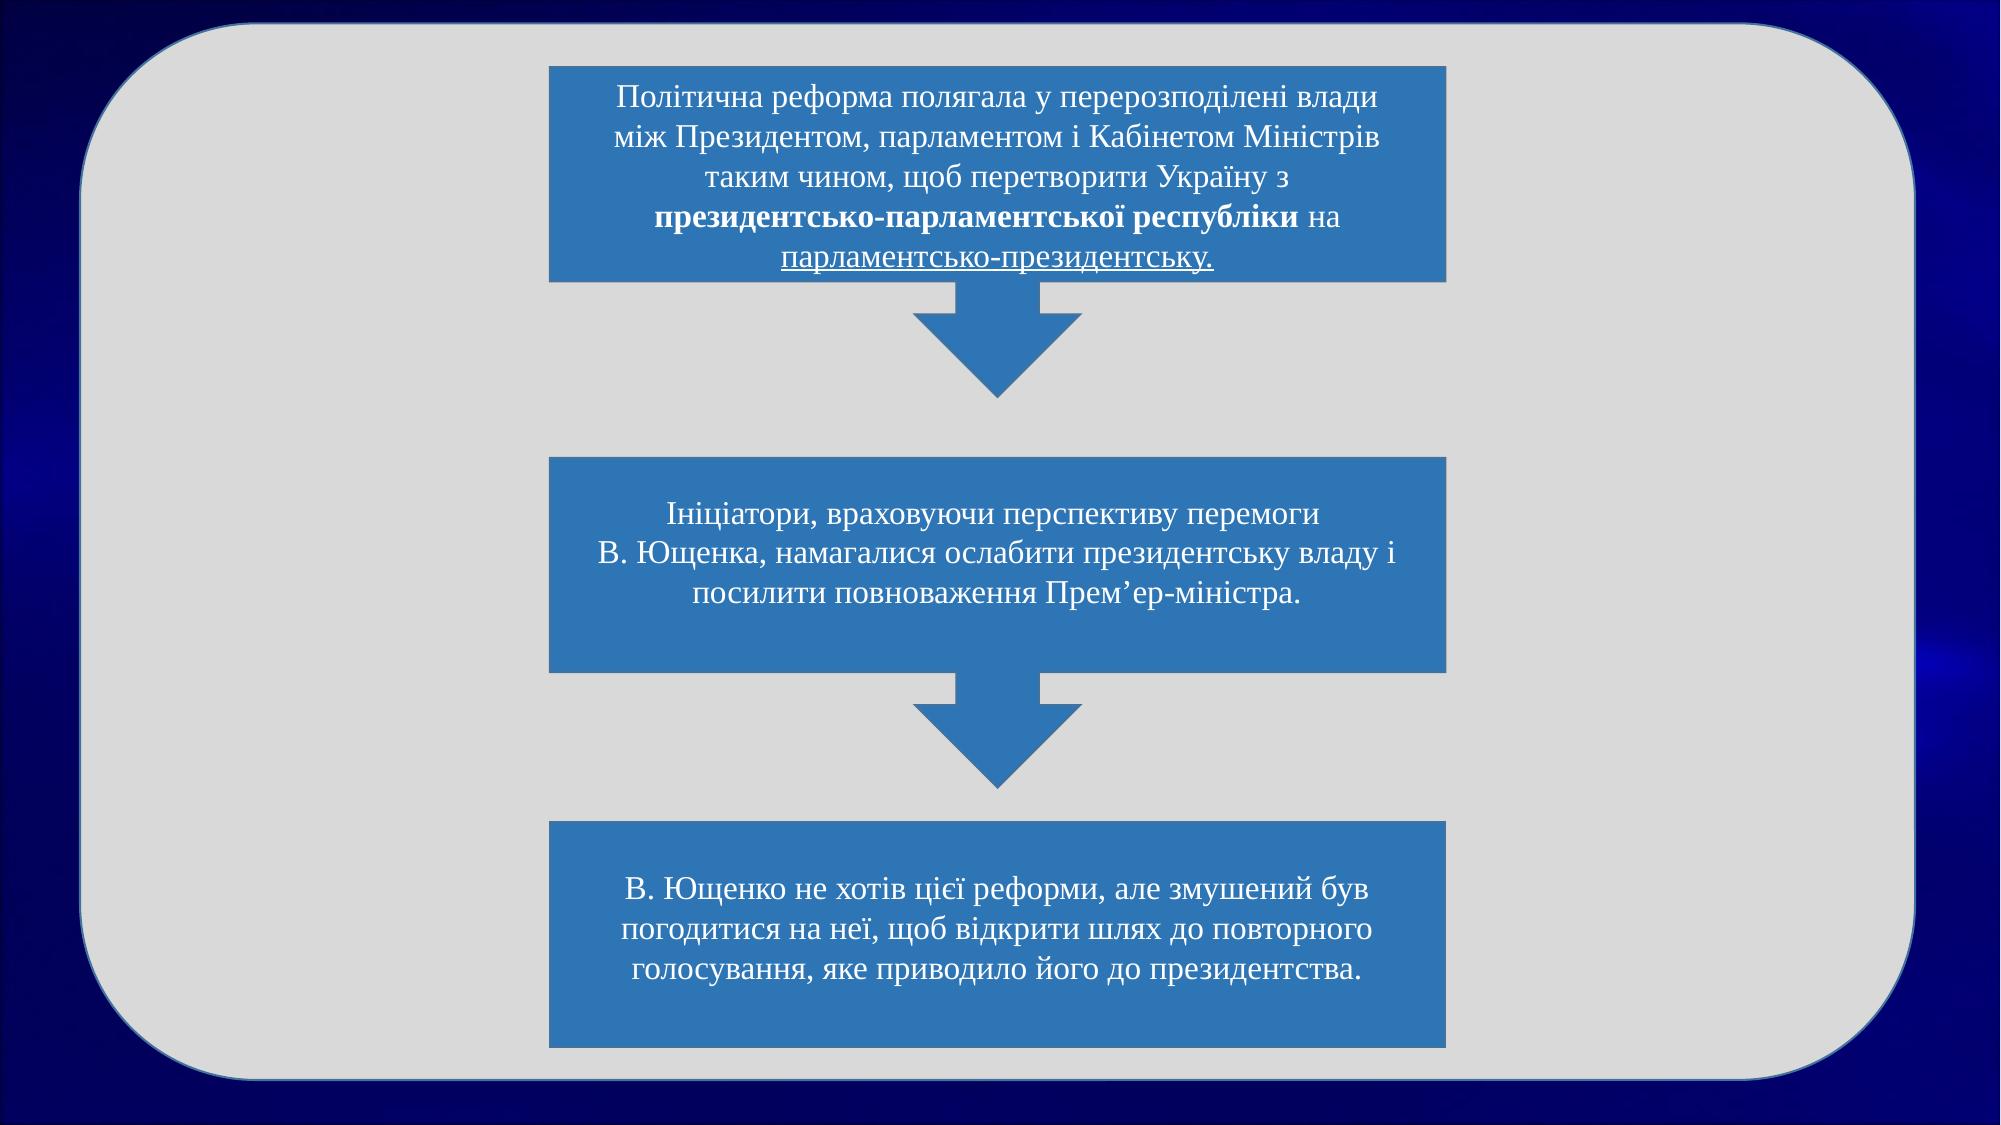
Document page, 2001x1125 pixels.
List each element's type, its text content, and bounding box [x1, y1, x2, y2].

text_box Ініціатори, враховуючи перспективу перемоги В. Ющенка, намагалися ослабити президентську владу i посилити повноваження Прем’ер-міністра. [582, 483, 1413, 618]
picture [0, 0, 2001, 1125]
text_box [78, 22, 1917, 1082]
text_box [548, 66, 1447, 399]
text_box [549, 821, 1446, 1048]
text_box [548, 456, 1447, 790]
text_box В. Ющенко не хотів цієї реформи, але змушений був погодитися на неї, щоб відкрити шлях до повторного голосування, яке приводило його до президентства. [582, 859, 1413, 994]
text_box Політична реформа полягала у перерозподілені влади між Президентом, парламентом i Кабінетом Міністрів таким чином, щоб перетворити Україну з президентсько-парламентської республіки на парламентсько-президентську. [582, 67, 1413, 282]
